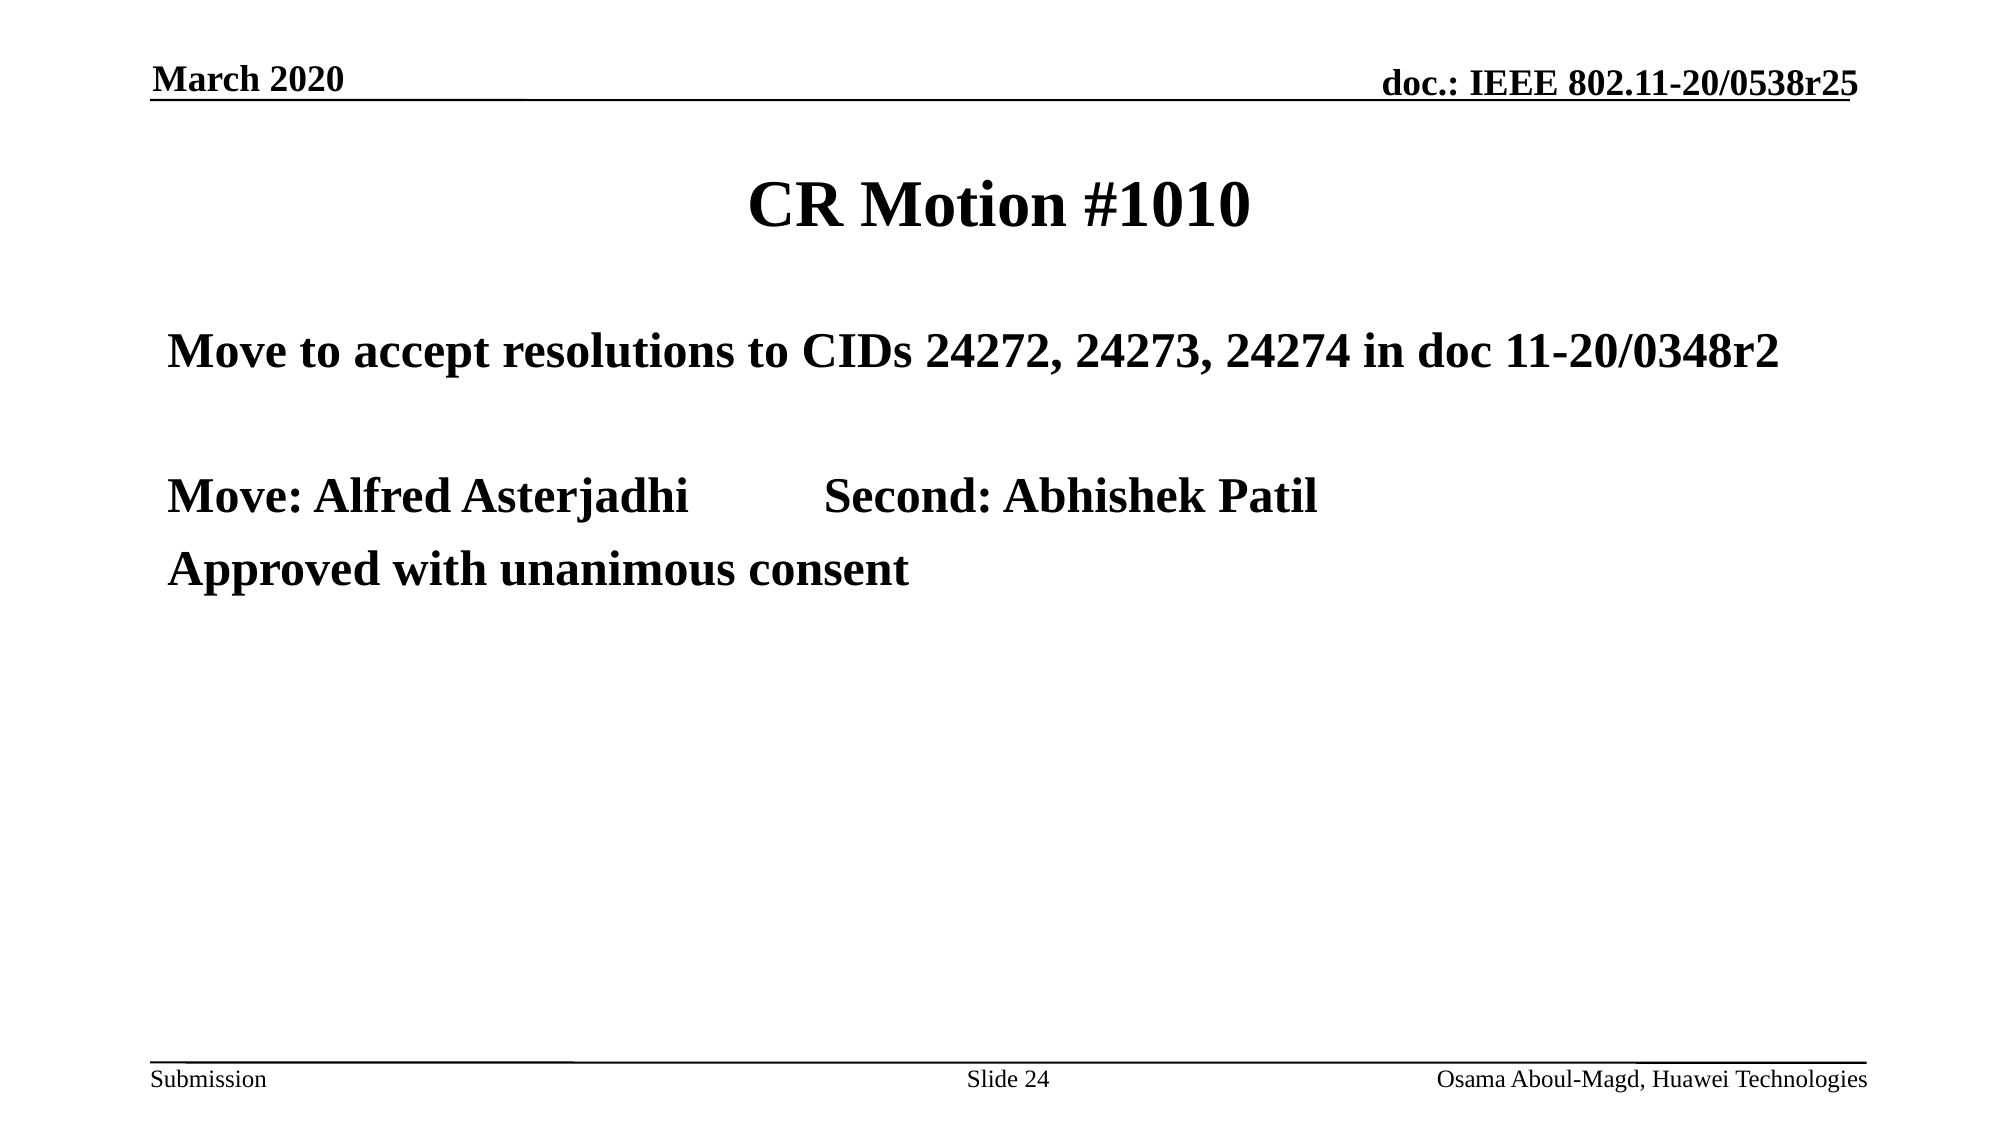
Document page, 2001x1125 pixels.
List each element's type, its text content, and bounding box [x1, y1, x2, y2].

list Move to accept resolutions to CIDs 24272, 24273, 24274 in doc 11-20/0348r2 Move: Alfred Asterjadhi Second: Abhishek Patil Approved with unanimous consent [152, 237, 2000, 1125]
footer Osama Aboul-Magd, Huawei Technologies [1171, 1061, 1869, 1093]
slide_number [152, 54, 563, 100]
title CR Motion #1010 [149, 112, 1850, 288]
slide_number Slide 24 [950, 1061, 1067, 1123]
